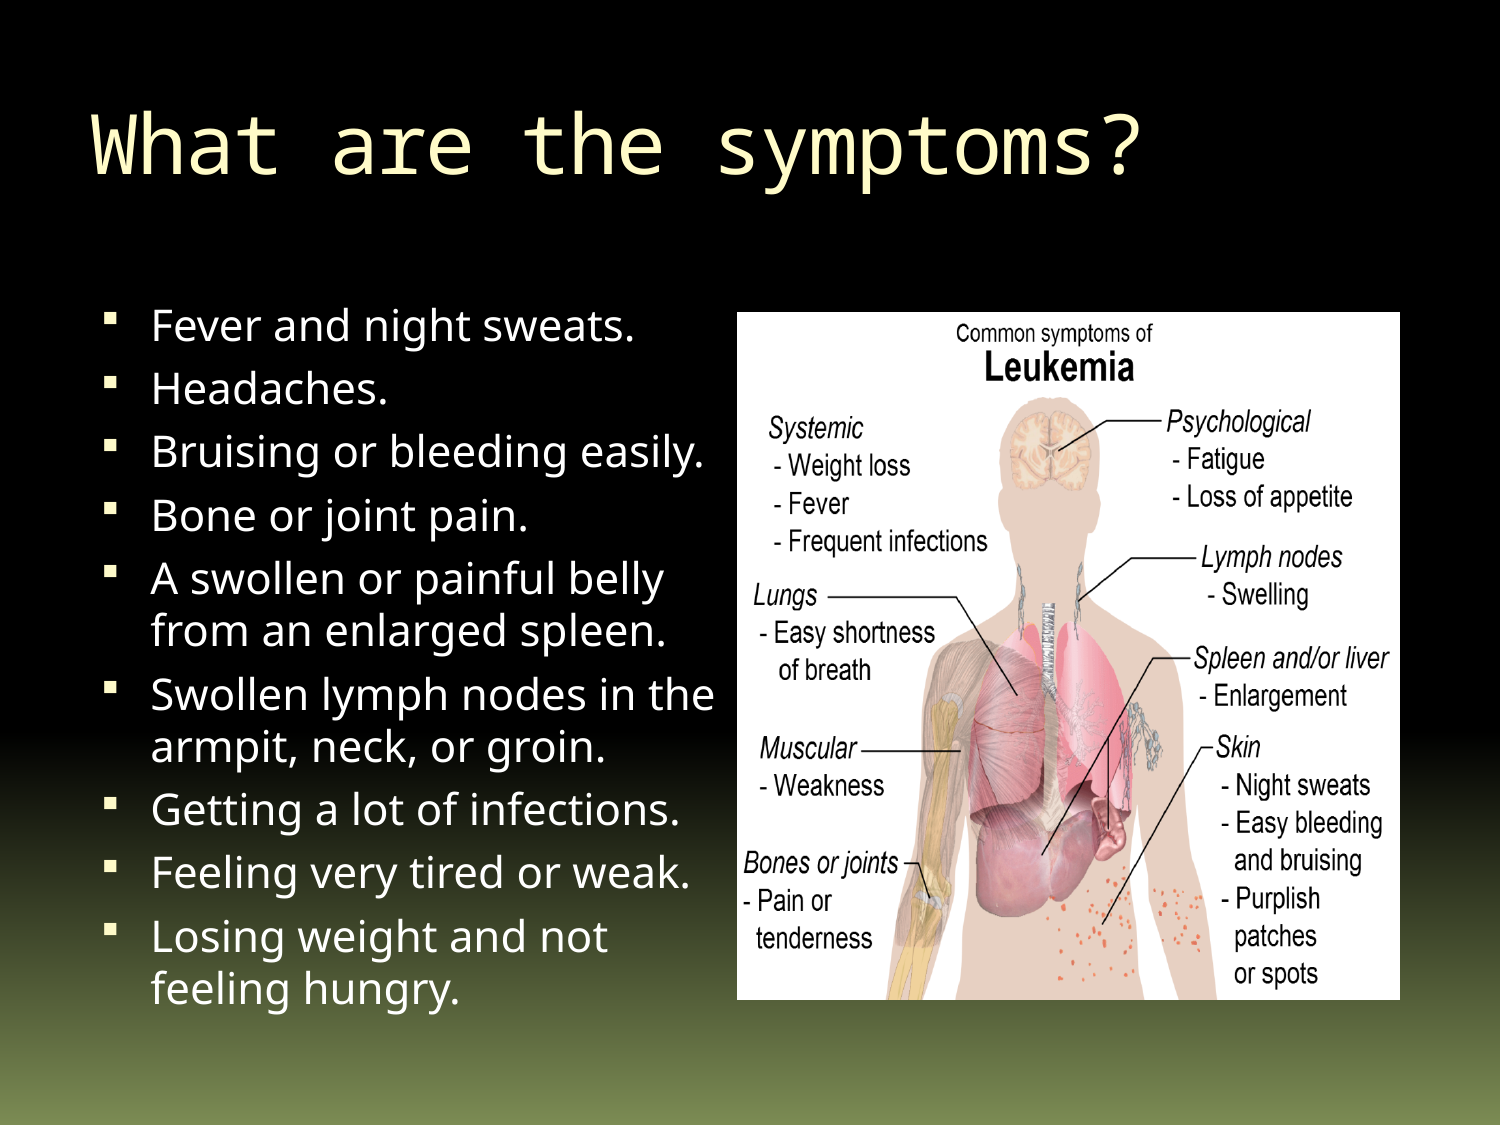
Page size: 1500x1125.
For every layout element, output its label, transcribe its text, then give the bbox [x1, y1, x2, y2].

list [736, 311, 1401, 1001]
title What are the symptoms? [75, 83, 1425, 234]
list Fever and night sweats. Headaches. Bruising or bleeding easily. Bone or joint pain. A swollen or painful belly from an enlarged spleen. Swollen lymph nodes in the armpit, neck, or groin. Getting a lot of infections. Feeling very tired or weak. Losing weight and not feeling hungry. [76, 290, 739, 1033]
